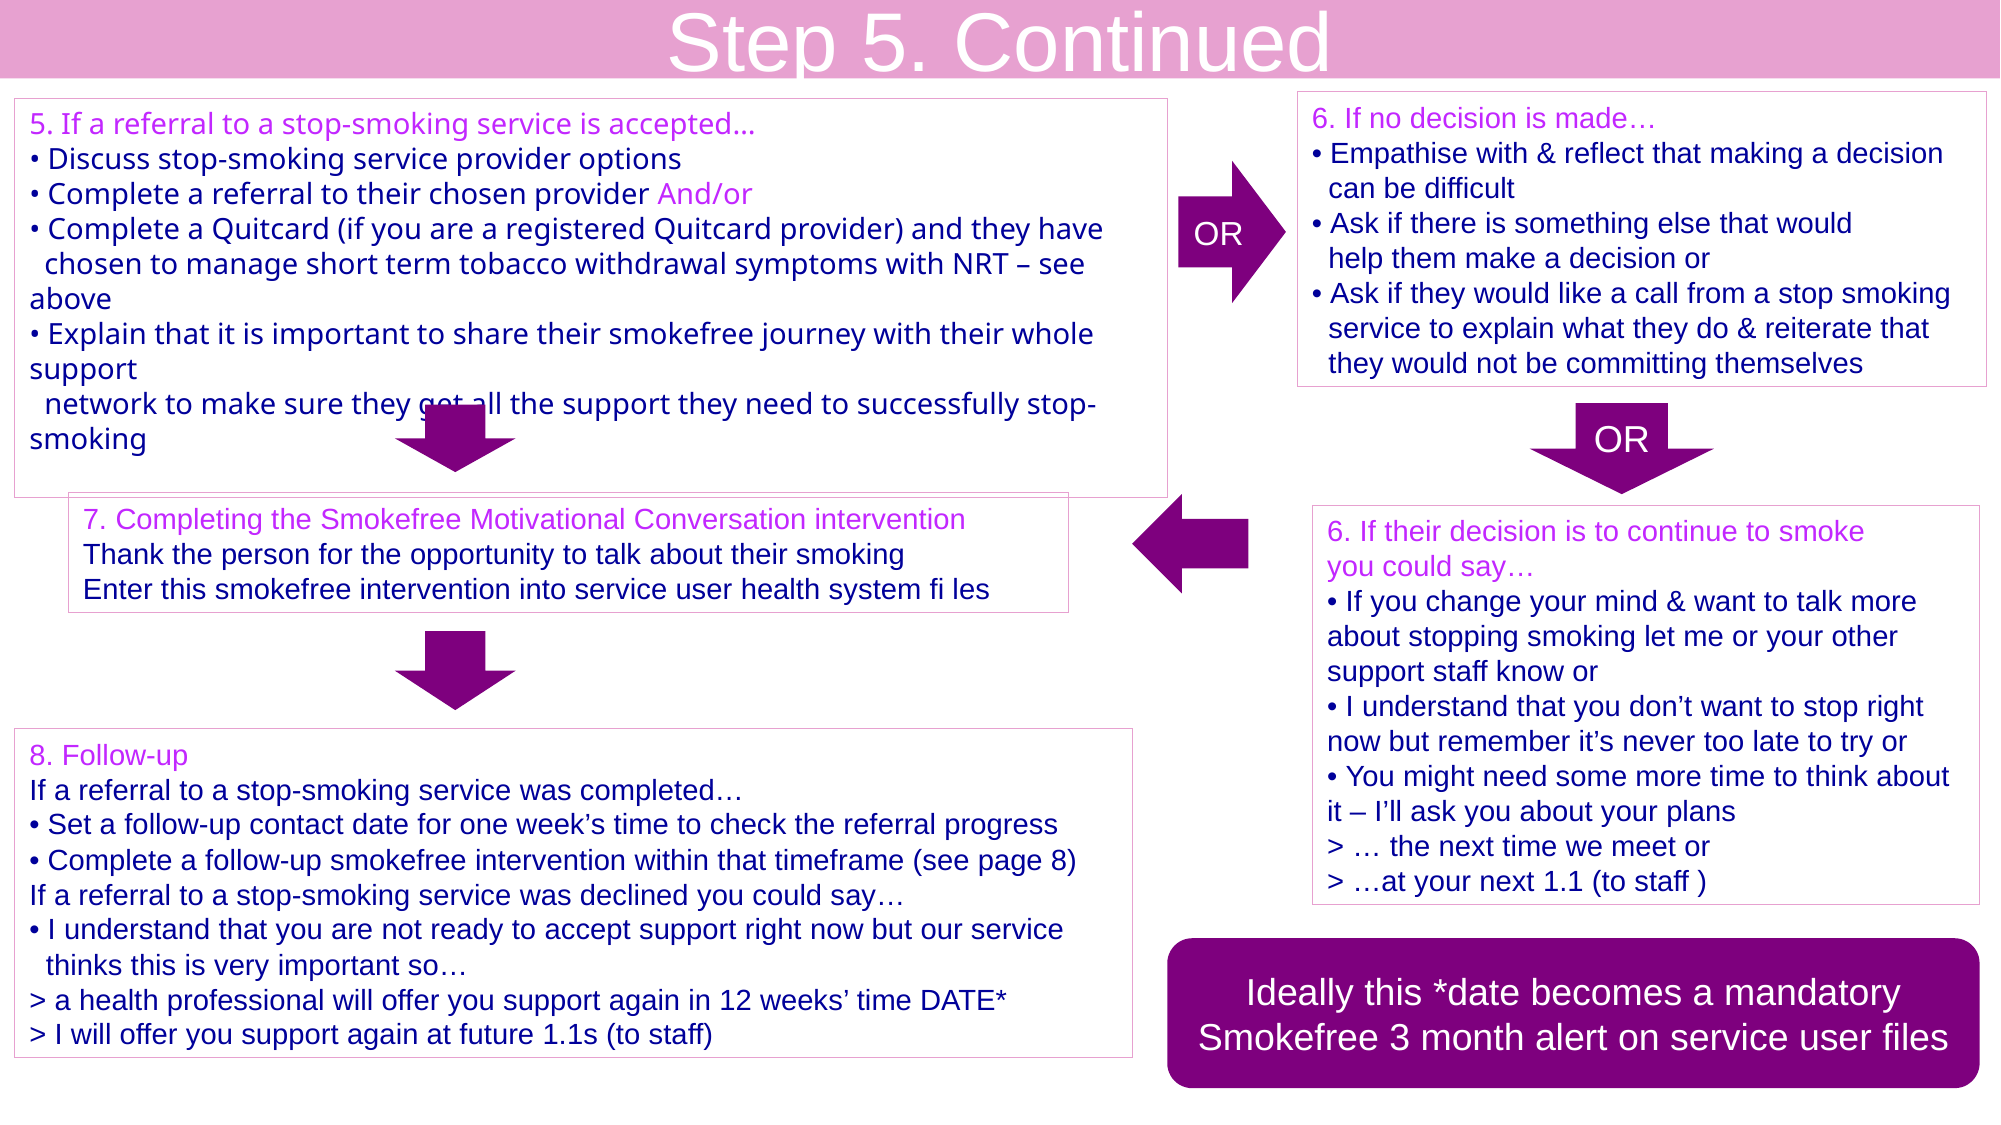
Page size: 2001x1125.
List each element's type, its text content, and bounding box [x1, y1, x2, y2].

text_box 6. If no decision is made… • Empathise with & reflect that making a decision can be difficult • Ask if there is something else that would help them make a decision or • Ask if they would like a call from a stop smoking service to explain what they do & reiterate that they would not be committing themselves [1297, 91, 1987, 387]
text_box [392, 629, 518, 712]
text_box 8. Follow-up If a referral to a stop-smoking service was completed… • Set a follow-up contact date for one week’s time to check the referral progress • Complete a follow-up smokefree intervention within that timeframe (see page 8) If a referral to a stop-smoking service was declined you could say… • I understand that you are not ready to accept support right now but our service thinks this is very important so… > a health professional will offer you support again in 12 weeks’ time DATE* > I will offer you support again at future 1.1s (to staff) [14, 728, 1133, 1058]
text_box 5. If a referral to a stop-smoking service is accepted… • Discuss stop-smoking service provider options • Complete a referral to their chosen provider And/or • Complete a Quitcard (if you are a registered Quitcard provider) and they have chosen to manage short term tobacco withdrawal symptoms with NRT – see above • Explain that it is important to share their smokefree journey with their whole support network to make sure they get all the support they need to successfully stop-smoking [14, 98, 1168, 498]
text_box [392, 402, 518, 474]
text_box 7. Completing the Smokefree Motivational Conversation intervention Thank the person for the opportunity to talk about their smoking Enter this smokefree intervention into service user health system fi les [68, 492, 1069, 613]
text_box Ideally this *date becomes a mandatory Smokefree 3 month alert on service user files [1165, 936, 1982, 1091]
text_box OR [1176, 158, 1288, 305]
text_box 6. If their decision is to continue to smoke you could say… • If you change your mind & want to talk more about stopping smoking let me or your other support staff know or • I understand that you don’t want to stop right now but remember it’s never too late to try or • You might need some more time to think about it – I’ll ask you about your plans > … the next time we meet or > …at your next 1.1 (to staff ) [1312, 505, 1980, 905]
text_box OR [1527, 401, 1716, 497]
text_box Step 5. Continued [0, 0, 2000, 79]
text_box [1130, 492, 1251, 596]
